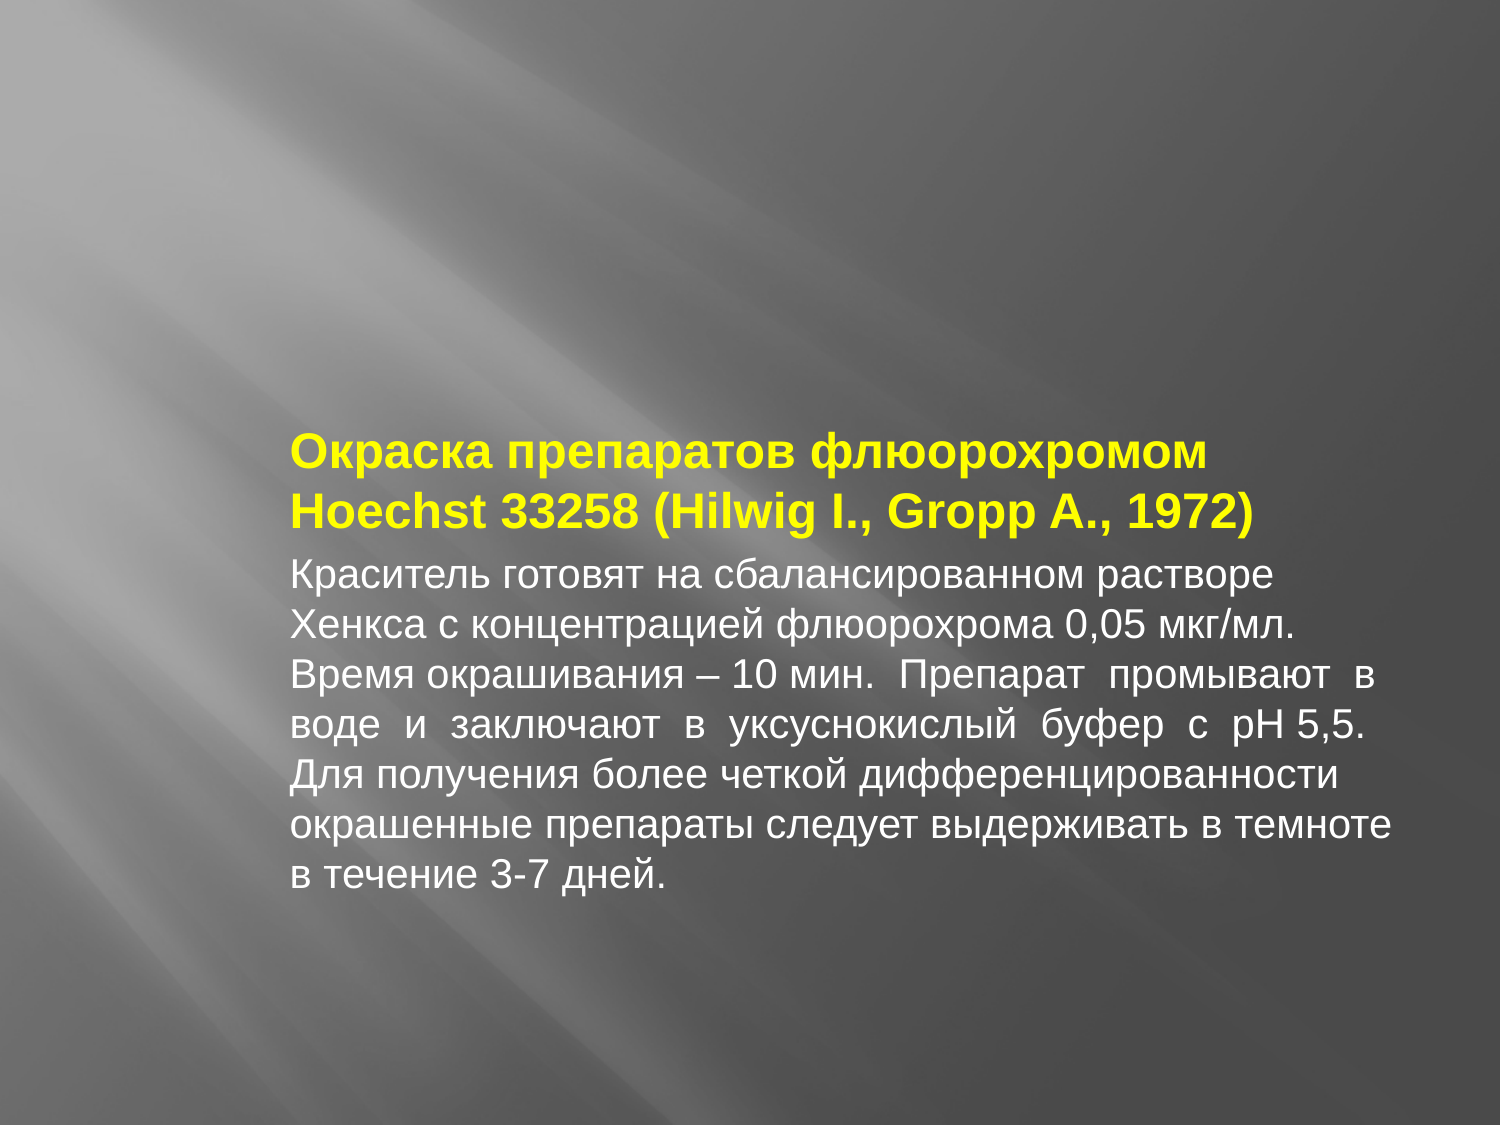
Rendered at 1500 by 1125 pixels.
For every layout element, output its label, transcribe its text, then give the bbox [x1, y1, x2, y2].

list Окраска препаратов флюорохромом Hoechst 33258 (Hilwig I., Gropp A., 1972) Краситель готовят на сбалансированном растворе Хенкса с концентрацией флюорохрома 0,05 мкг/мл. Время окрашивания – 10 мин. Препарат промывают в воде и заключают в уксуснокислый буфер с рН 5,5. Для получения более четкой дифференцированности окрашенные препараты следует выдерживать в темноте в течение 3-7 дней. [262, 411, 1426, 660]
